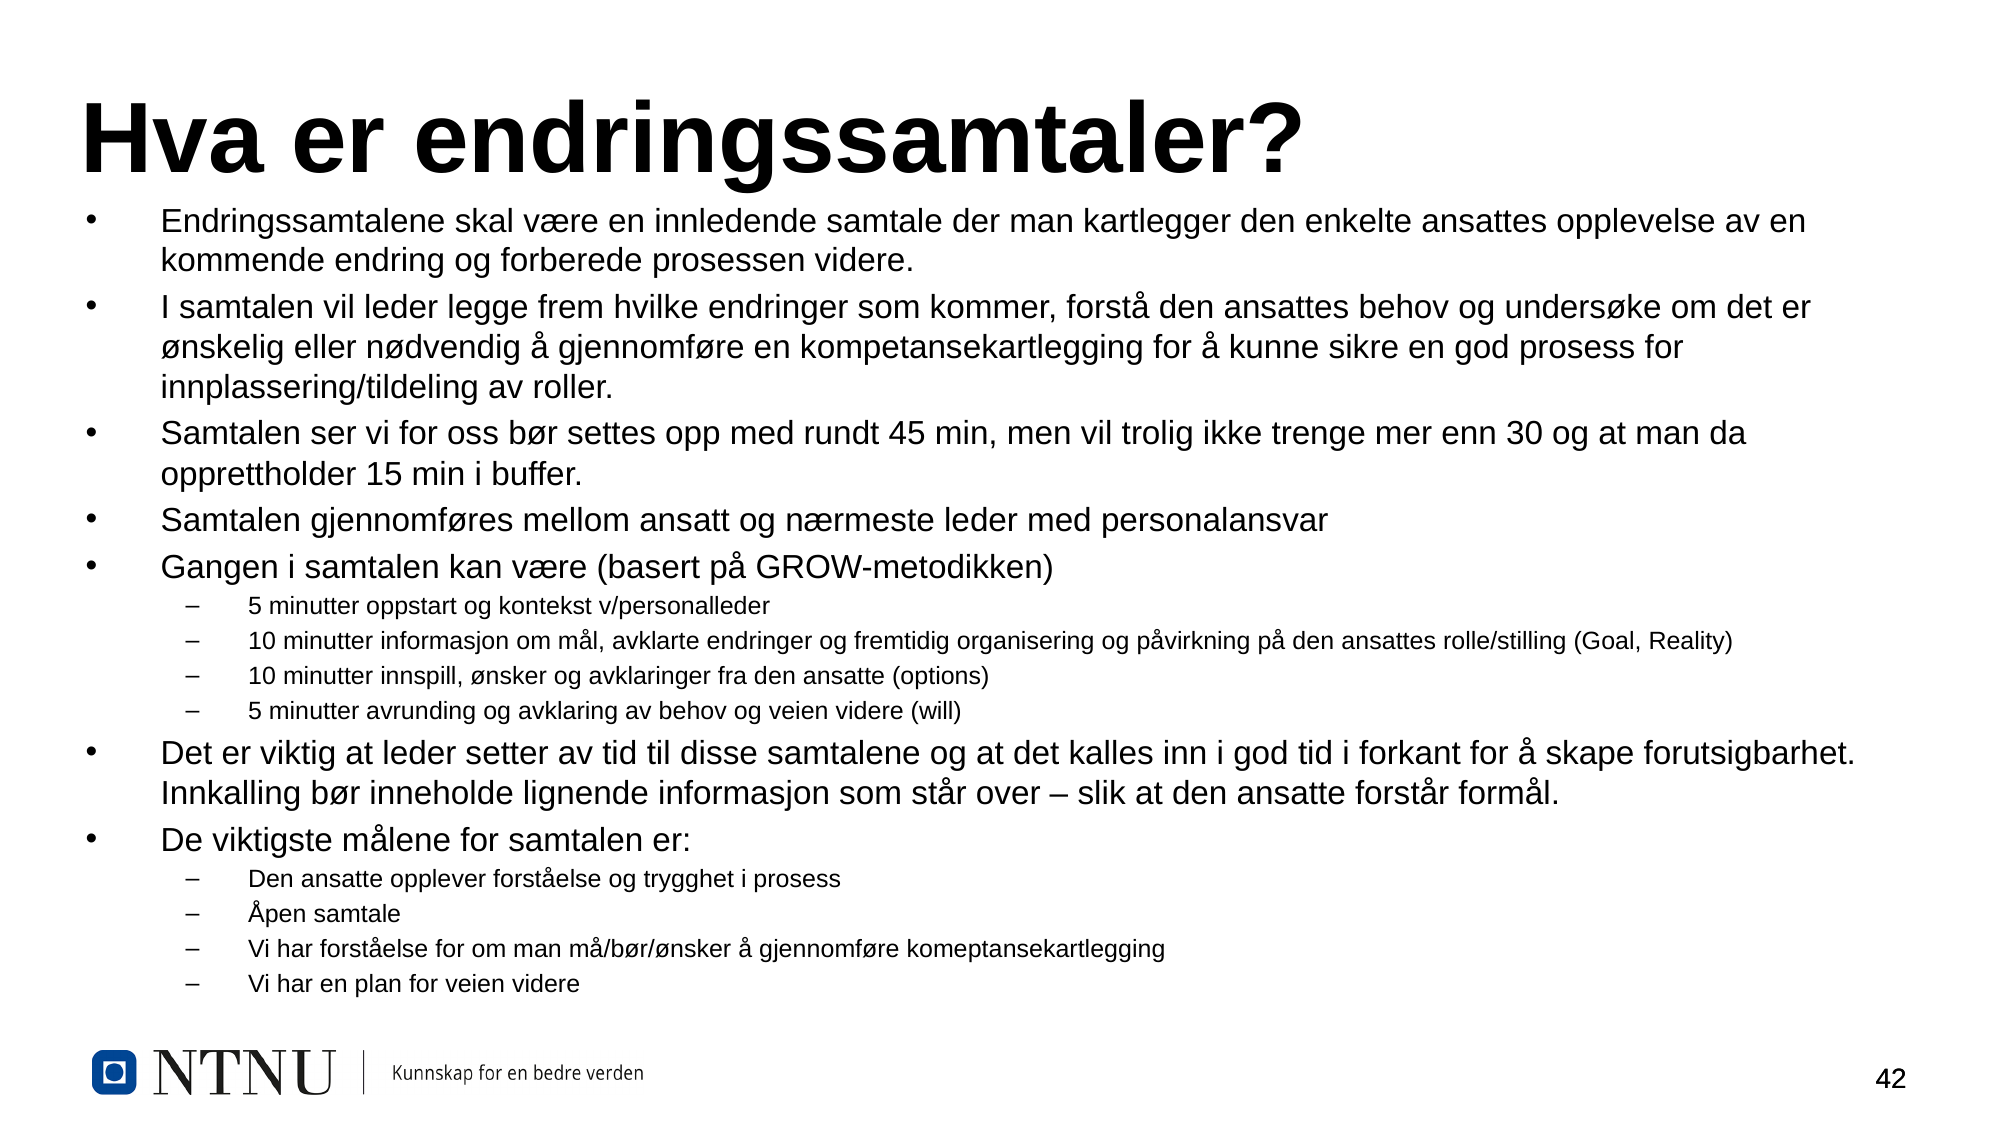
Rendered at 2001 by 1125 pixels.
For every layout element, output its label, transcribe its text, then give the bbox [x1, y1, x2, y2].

title Hva er endringssamtaler? [65, 65, 1908, 188]
list Endringssamtalene skal være en innledende samtale der man kartlegger den enkelte ansattes opplevelse av en kommende endring og forberede prosessen videre. I samtalen vil leder legge frem hvilke endringer som kommer, forstå den ansattes behov og undersøke om det er ønskelig eller nødvendig å gjennomføre en kompetansekartlegging for å kunne sikre en god prosess for innplassering/tildeling av roller. Samtalen ser vi for oss bør settes opp med rundt 45 min, men vil trolig ikke trenge mer enn 30 og at man da opprettholder 15 min i buffer. Samtalen gjennomføres mellom ansatt og nærmeste leder med personalansvar Gangen i samtalen kan være (basert på GROW-metodikken) 5 minutter oppstart og kontekst v/personalleder 10 minutter informasjon om mål, avklarte endringer og fremtidig organisering og påvirkning på den ansattes rolle/stilling (Goal, Reality) 10 minutter innspill, ønsker og avklaringer fra den ansatte (options) 5 minutter avrunding og avklaring av behov og veien videre (will) Det er viktig at leder setter av tid til disse samtalene og at det kalles inn i god tid i forkant for å skape forutsigbarhet. Innkalling bør inneholde lignende informasjon som står over – slik at den ansatte forstår formål. De viktigste målene for samtalen er: Den ansatte opplever forståelse og trygghet i prosess Åpen samtale Vi har forståelse for om man må/bør/ønsker å gjennomføre komeptansekartlegging Vi har en plan for veien videre [65, 188, 1908, 1012]
picture [92, 1050, 644, 1095]
